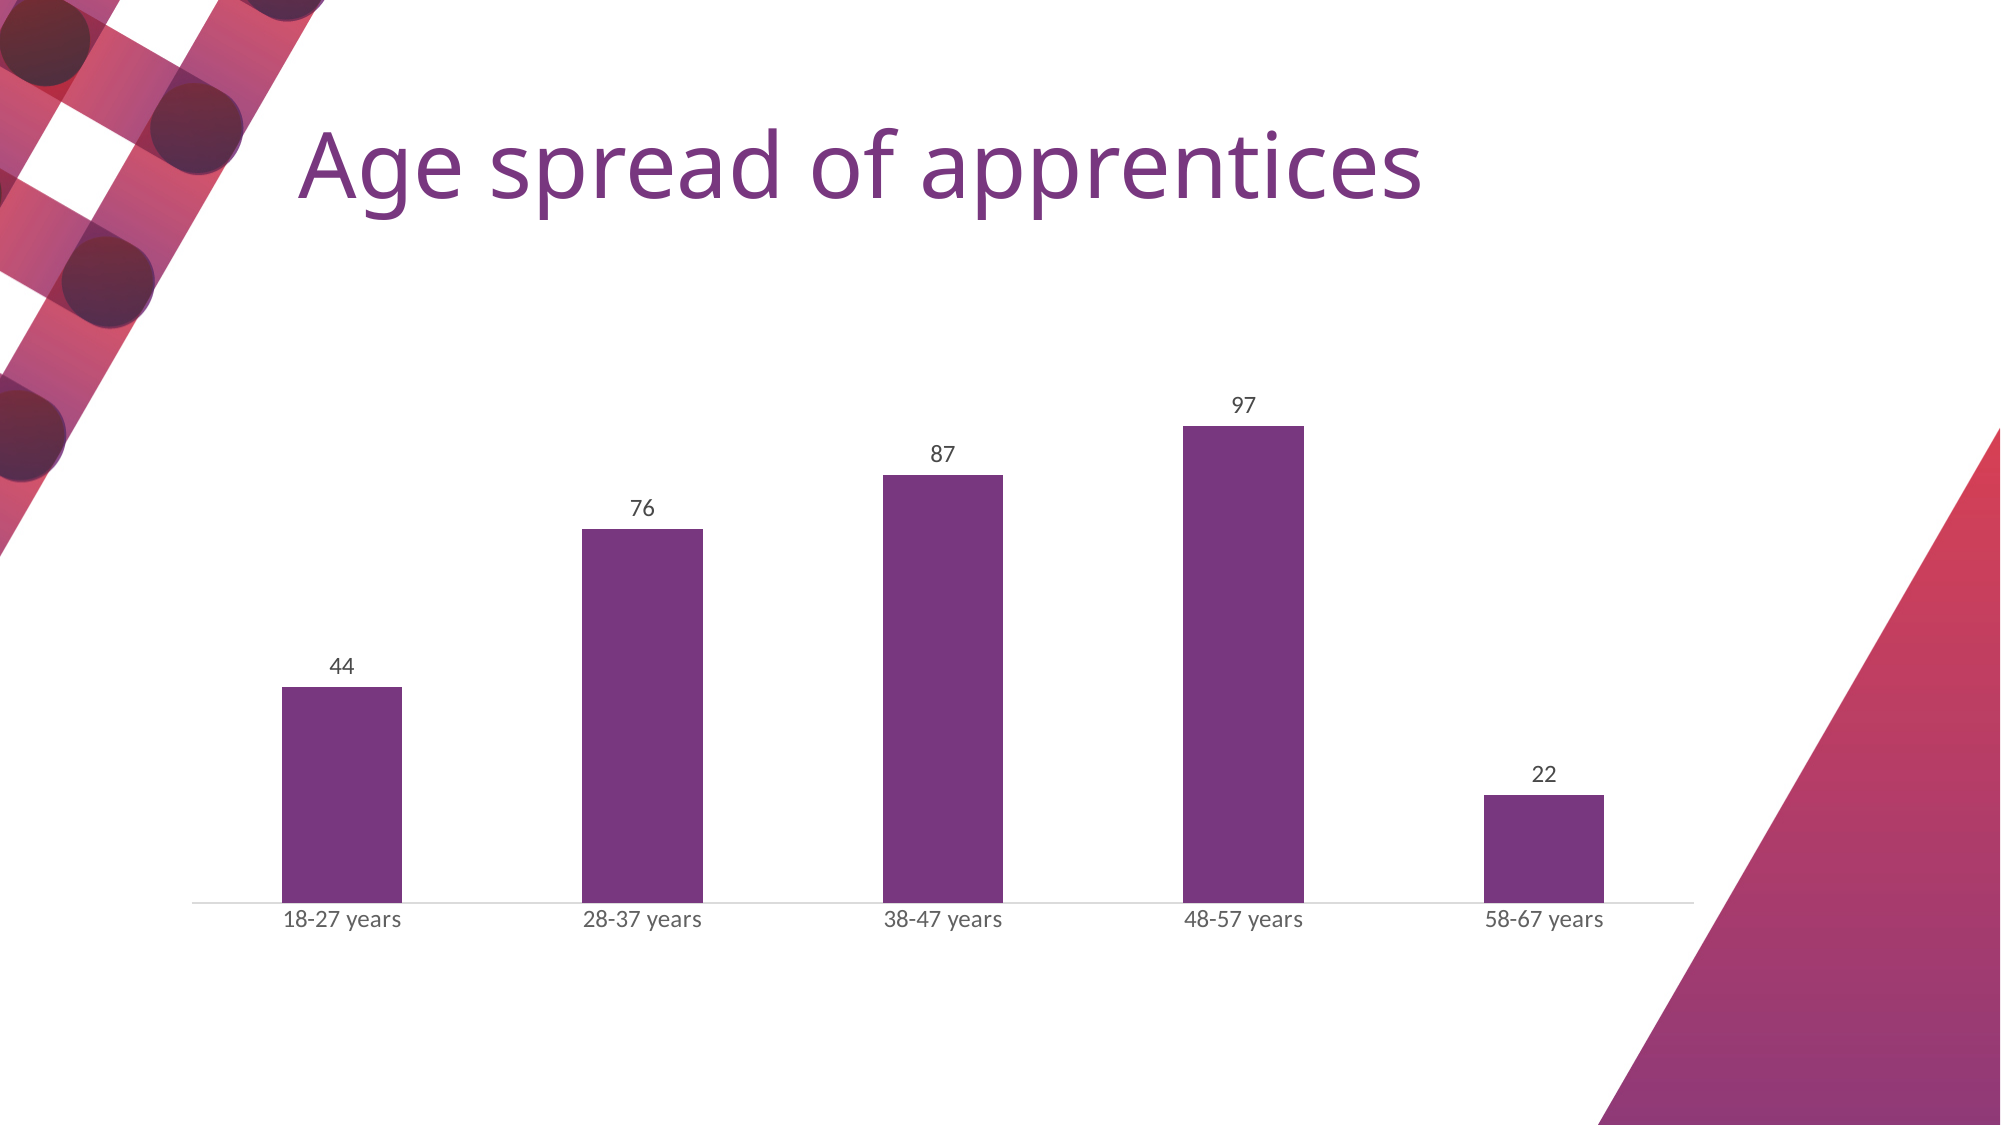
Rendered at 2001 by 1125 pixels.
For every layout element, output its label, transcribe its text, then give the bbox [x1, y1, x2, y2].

picture [0, 0, 2001, 1125]
chart [160, 299, 1726, 948]
title Age spread of apprentices [283, 59, 1863, 278]
